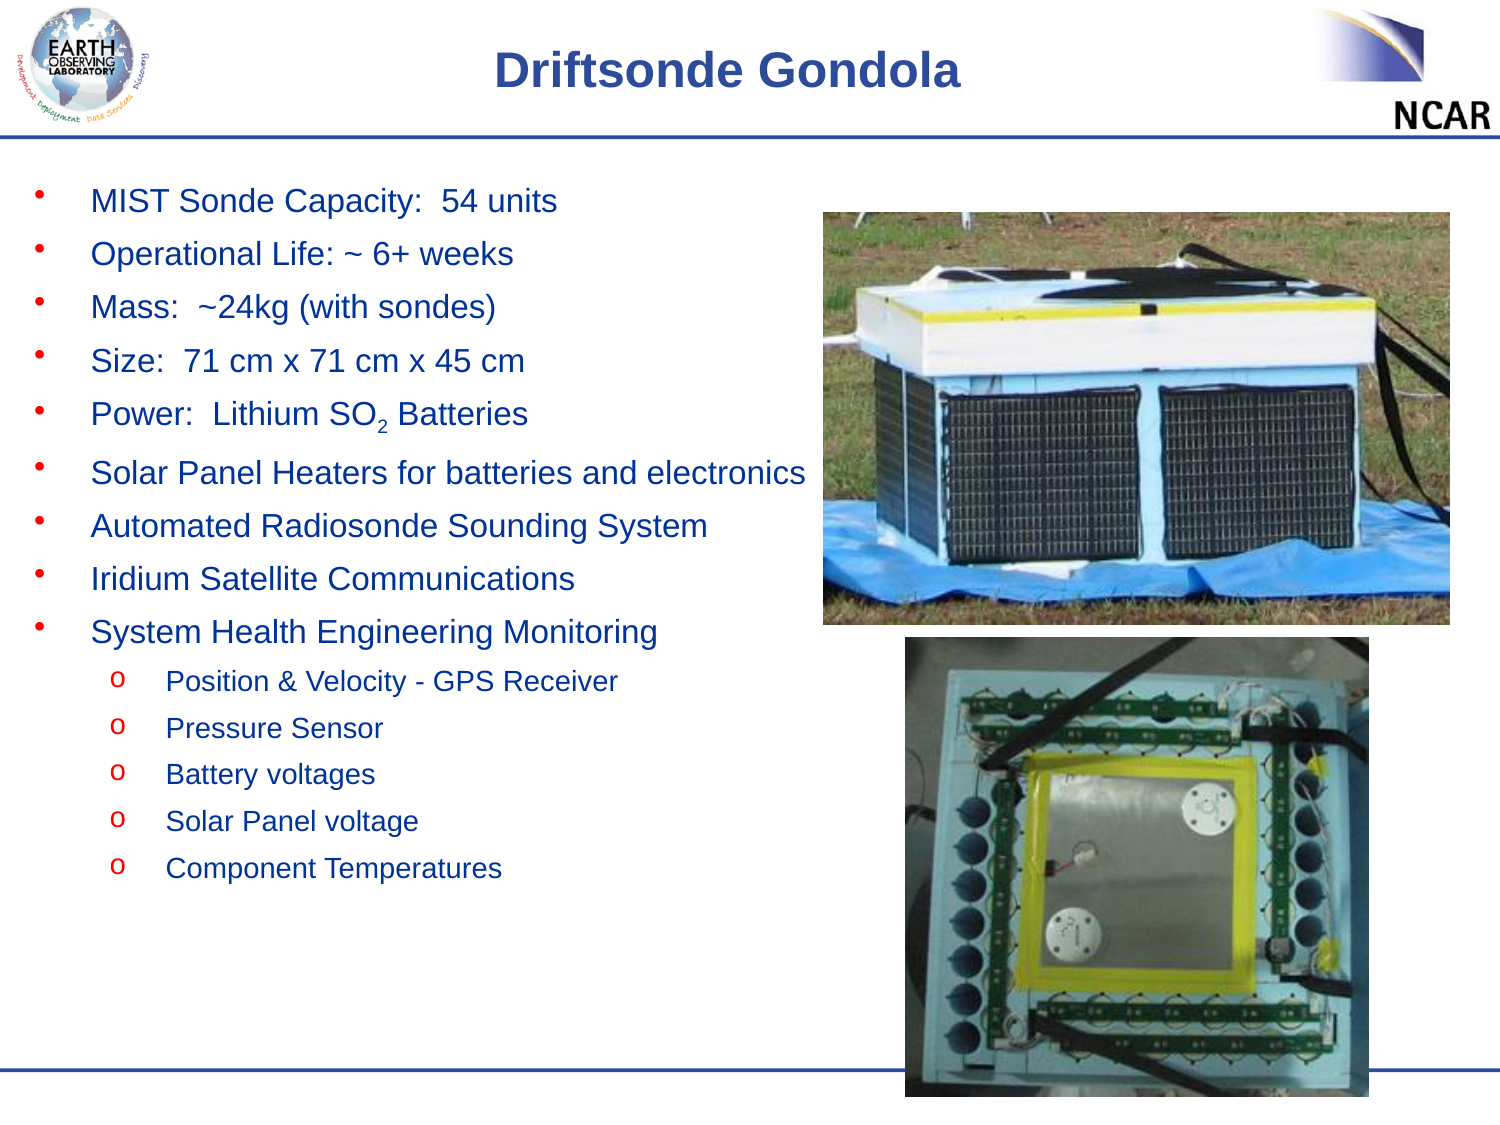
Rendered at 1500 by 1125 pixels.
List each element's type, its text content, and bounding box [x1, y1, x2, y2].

title Driftsonde Gondola [147, 0, 1308, 135]
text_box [823, 212, 1451, 1097]
picture [1308, 0, 1492, 130]
list MIST Sonde Capacity: 54 units Operational Life: ~ 6+ weeks Mass: ~24kg (with sondes) Size: 71 cm x 71 cm x 45 cm Power: Lithium SO2 Batteries Solar Panel Heaters for batteries and electronics Automated Radiosonde Sounding System Iridium Satellite Communications System Health Engineering Monitoring Position & Velocity - GPS Receiver Pressure Sensor Battery voltages Solar Panel voltage Component Temperatures [19, 171, 1442, 997]
picture [0, 1, 164, 140]
